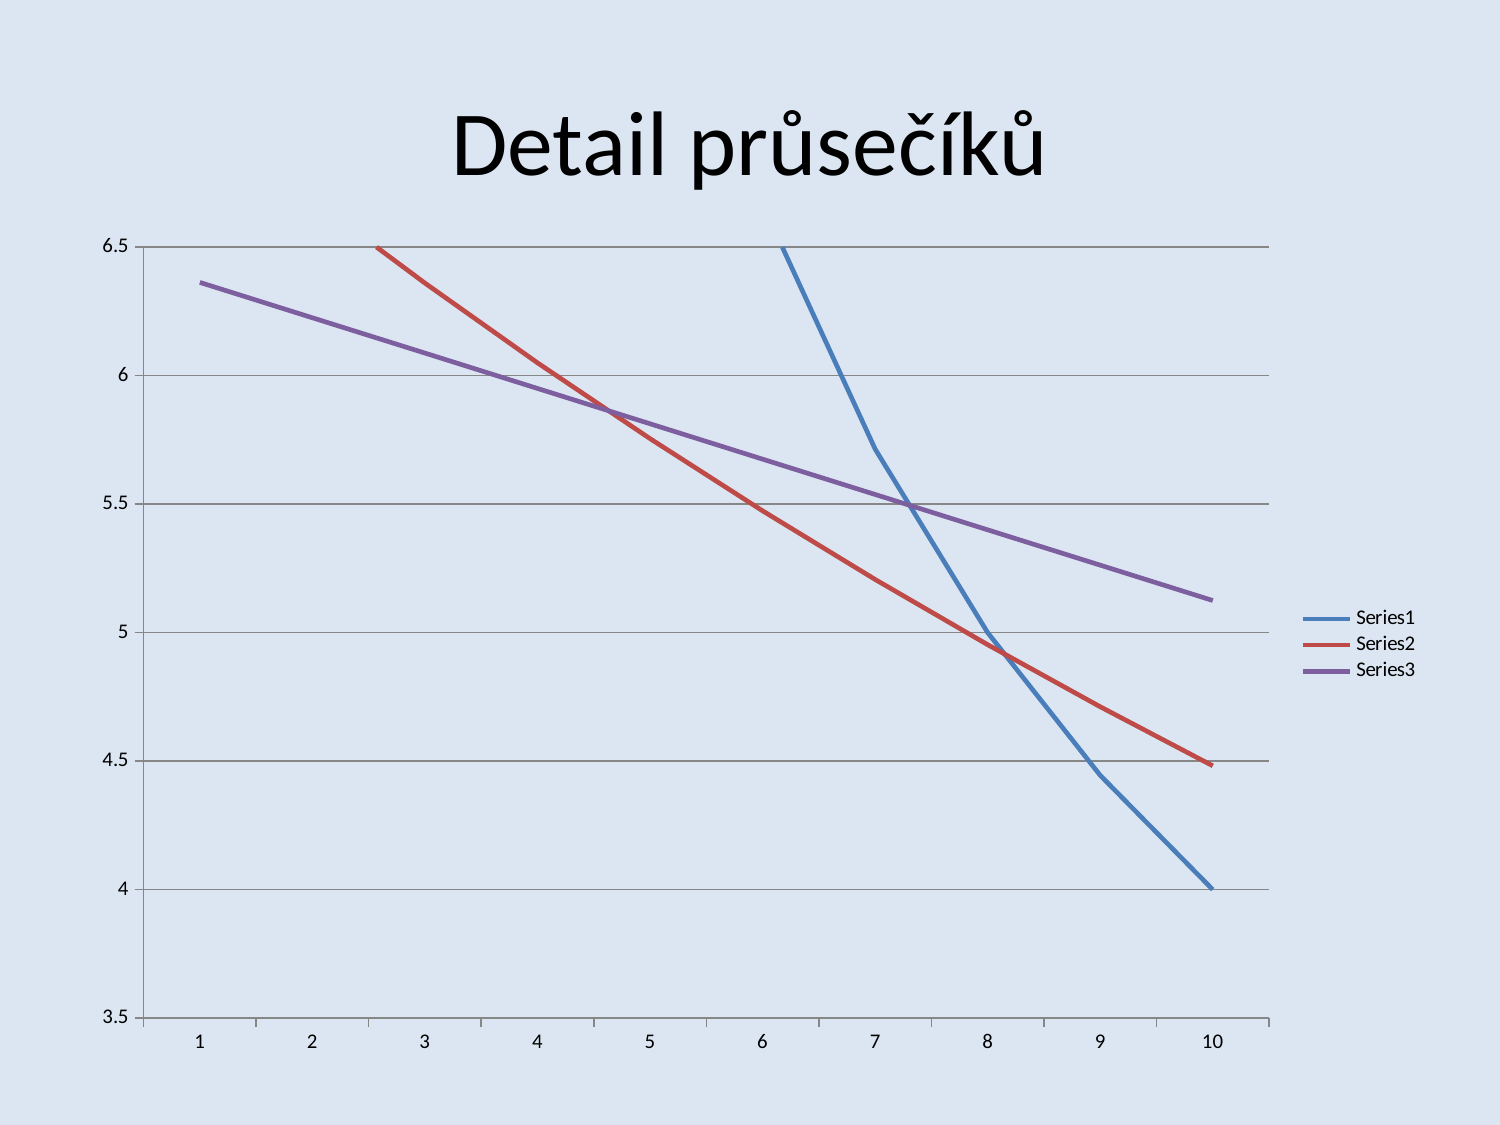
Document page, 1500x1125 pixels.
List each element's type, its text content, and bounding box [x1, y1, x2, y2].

chart [74, 219, 1436, 1071]
title Detail průsečíků [75, 45, 1425, 218]
